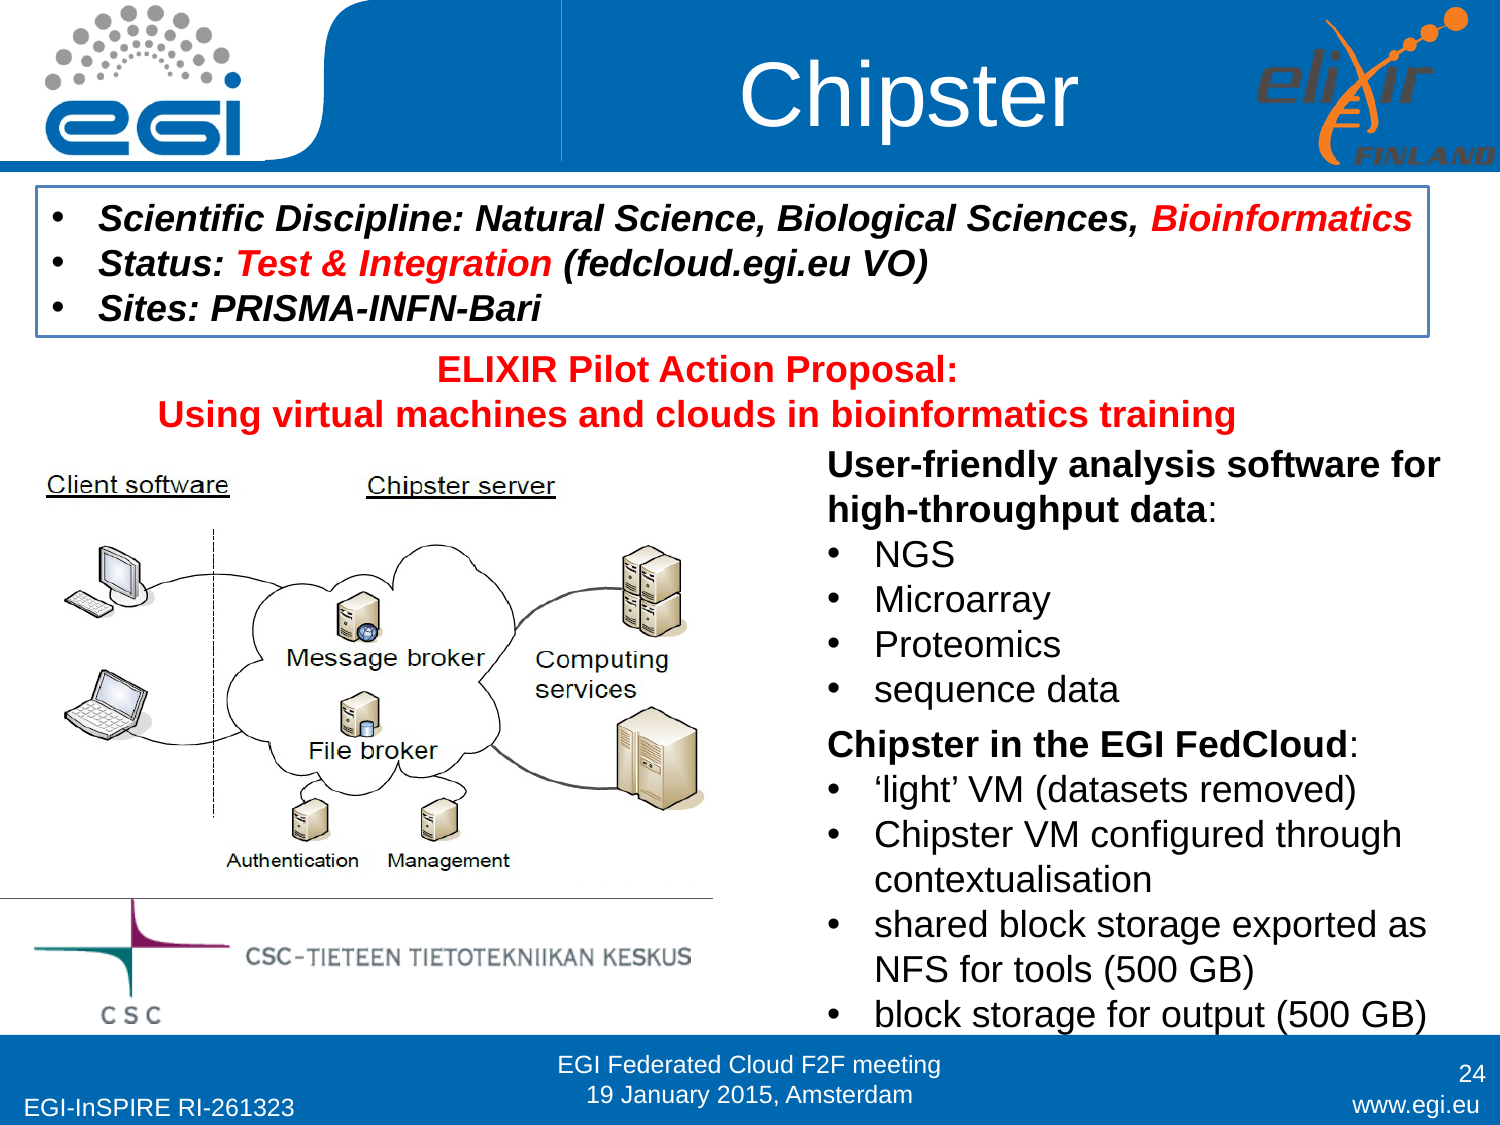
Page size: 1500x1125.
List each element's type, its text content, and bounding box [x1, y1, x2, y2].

picture [0, 465, 713, 1024]
slide_number 24 [1151, 1042, 1500, 1103]
footer EGI Federated Cloud F2F meeting 19 January 2015, Amsterdam [512, 1035, 988, 1123]
text_box Scientific Discipline: Natural Science, Biological Sciences, Bioinformatics Status: Test & Integration (fedcloud.egi.eu VO) Sites: PRISMA-INFN-Bari [36, 186, 1429, 337]
text_box ELIXIR Pilot Action Proposal: Using virtual machines and clouds in bioinformatics training [142, 338, 1253, 443]
picture [1257, 6, 1495, 165]
picture [0, 0, 265, 161]
text_box Chipster in the EGI FedCloud: ‘light’ VM (datasets removed) Chipster VM configured through contextualisation shared block storage exported as NFS for tools (500 GB) block storage for output (500 GB) [812, 718, 1463, 1043]
text_box User-friendly analysis software for high-throughput data: NGS Microarray Proteomics sequence data [812, 432, 1463, 718]
title Chipster [348, 19, 1252, 161]
